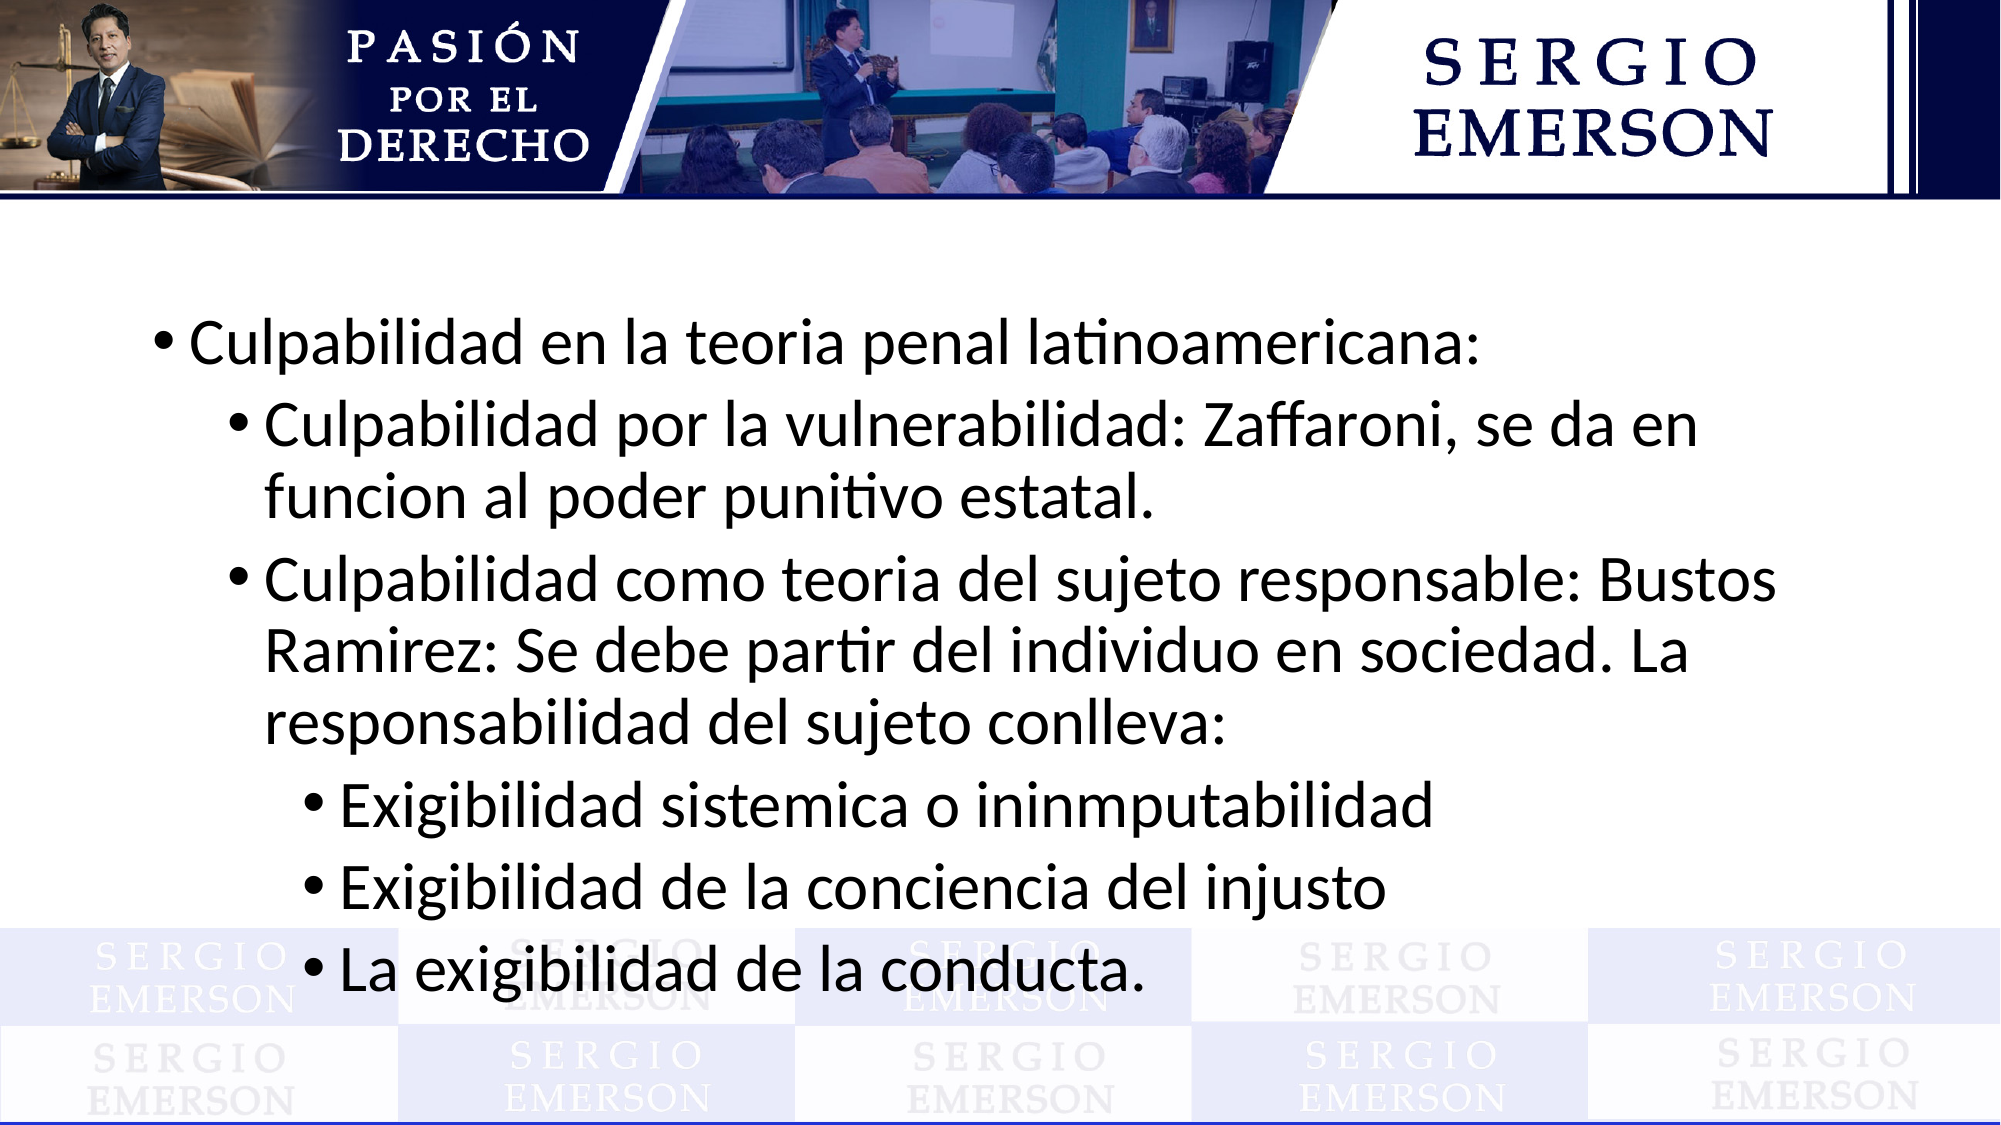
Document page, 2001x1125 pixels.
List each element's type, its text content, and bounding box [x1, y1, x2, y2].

list Culpabilidad en la teoria penal latinoamericana: Culpabilidad por la vulnerabilidad: Zaffaroni, se da en funcion al poder punitivo estatal. Culpabilidad como teoria del sujeto responsable: Bustos Ramirez: Se debe partir del individuo en sociedad. La responsabilidad del sujeto conlleva: Exigibilidad sistemica o ininmputabilidad Exigibilidad de la conciencia del injusto La exigibilidad de la conducta. [137, 299, 1863, 1014]
picture [0, 0, 2001, 1125]
